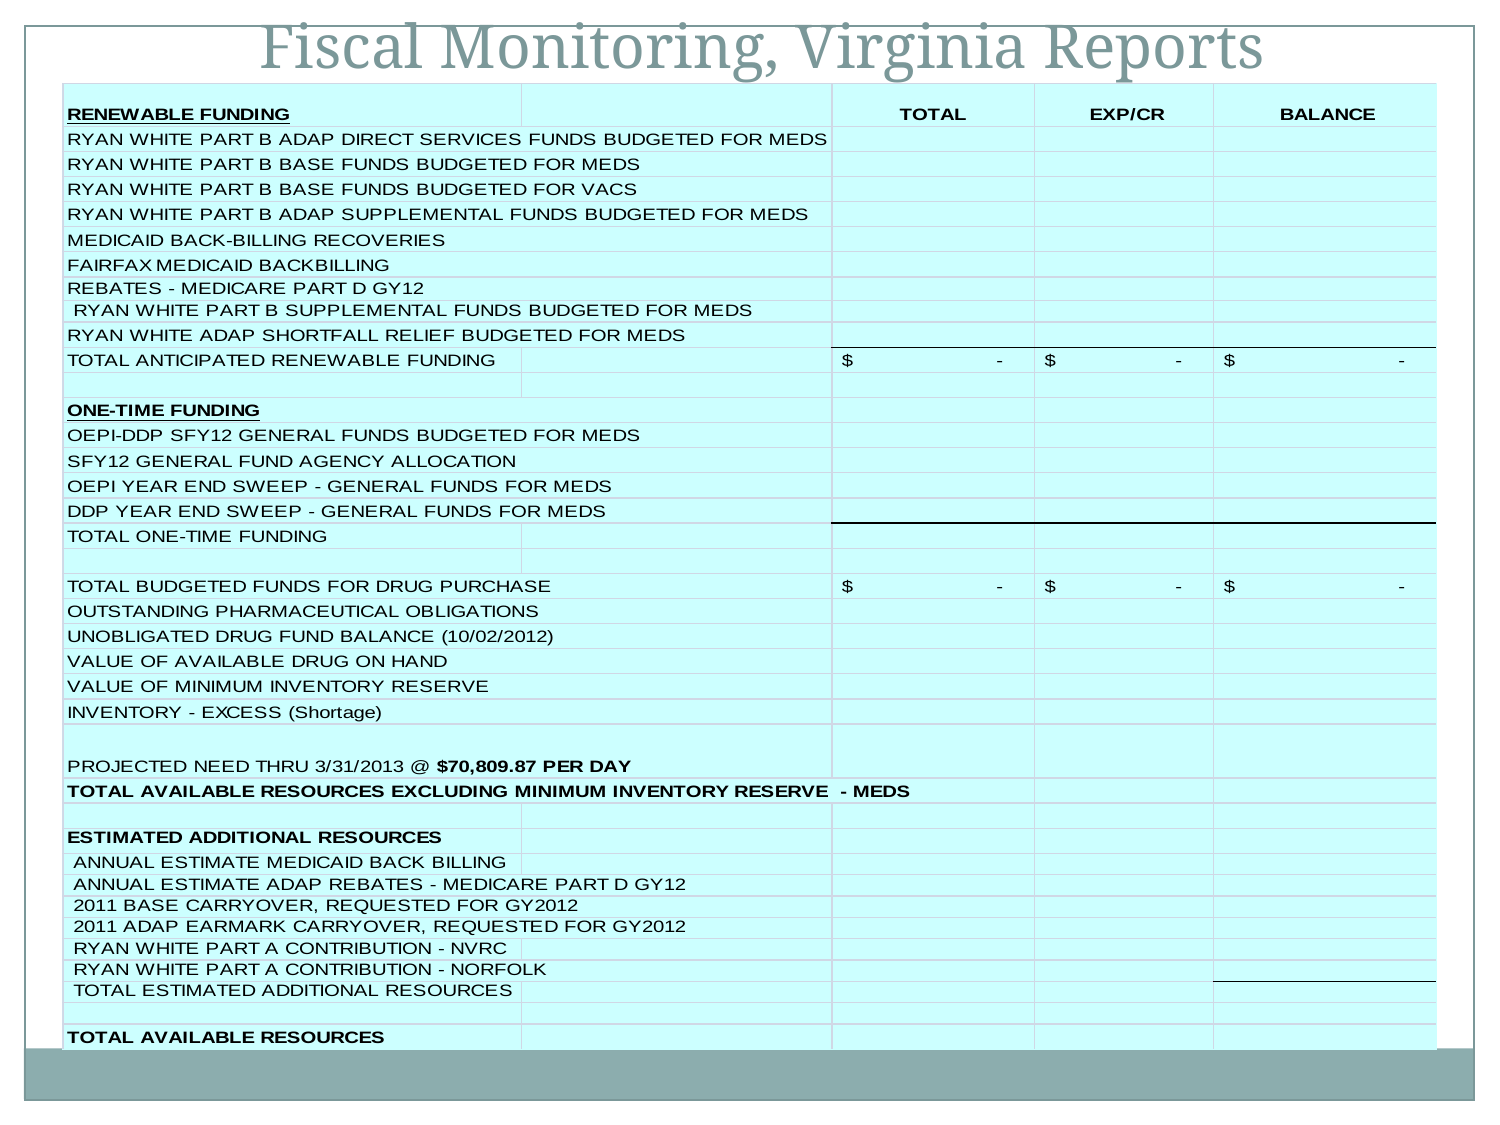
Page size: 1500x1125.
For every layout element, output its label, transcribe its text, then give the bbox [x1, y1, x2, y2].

title Fiscal Monitoring, Virginia Reports [62, 0, 1463, 88]
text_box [62, 82, 1438, 1051]
